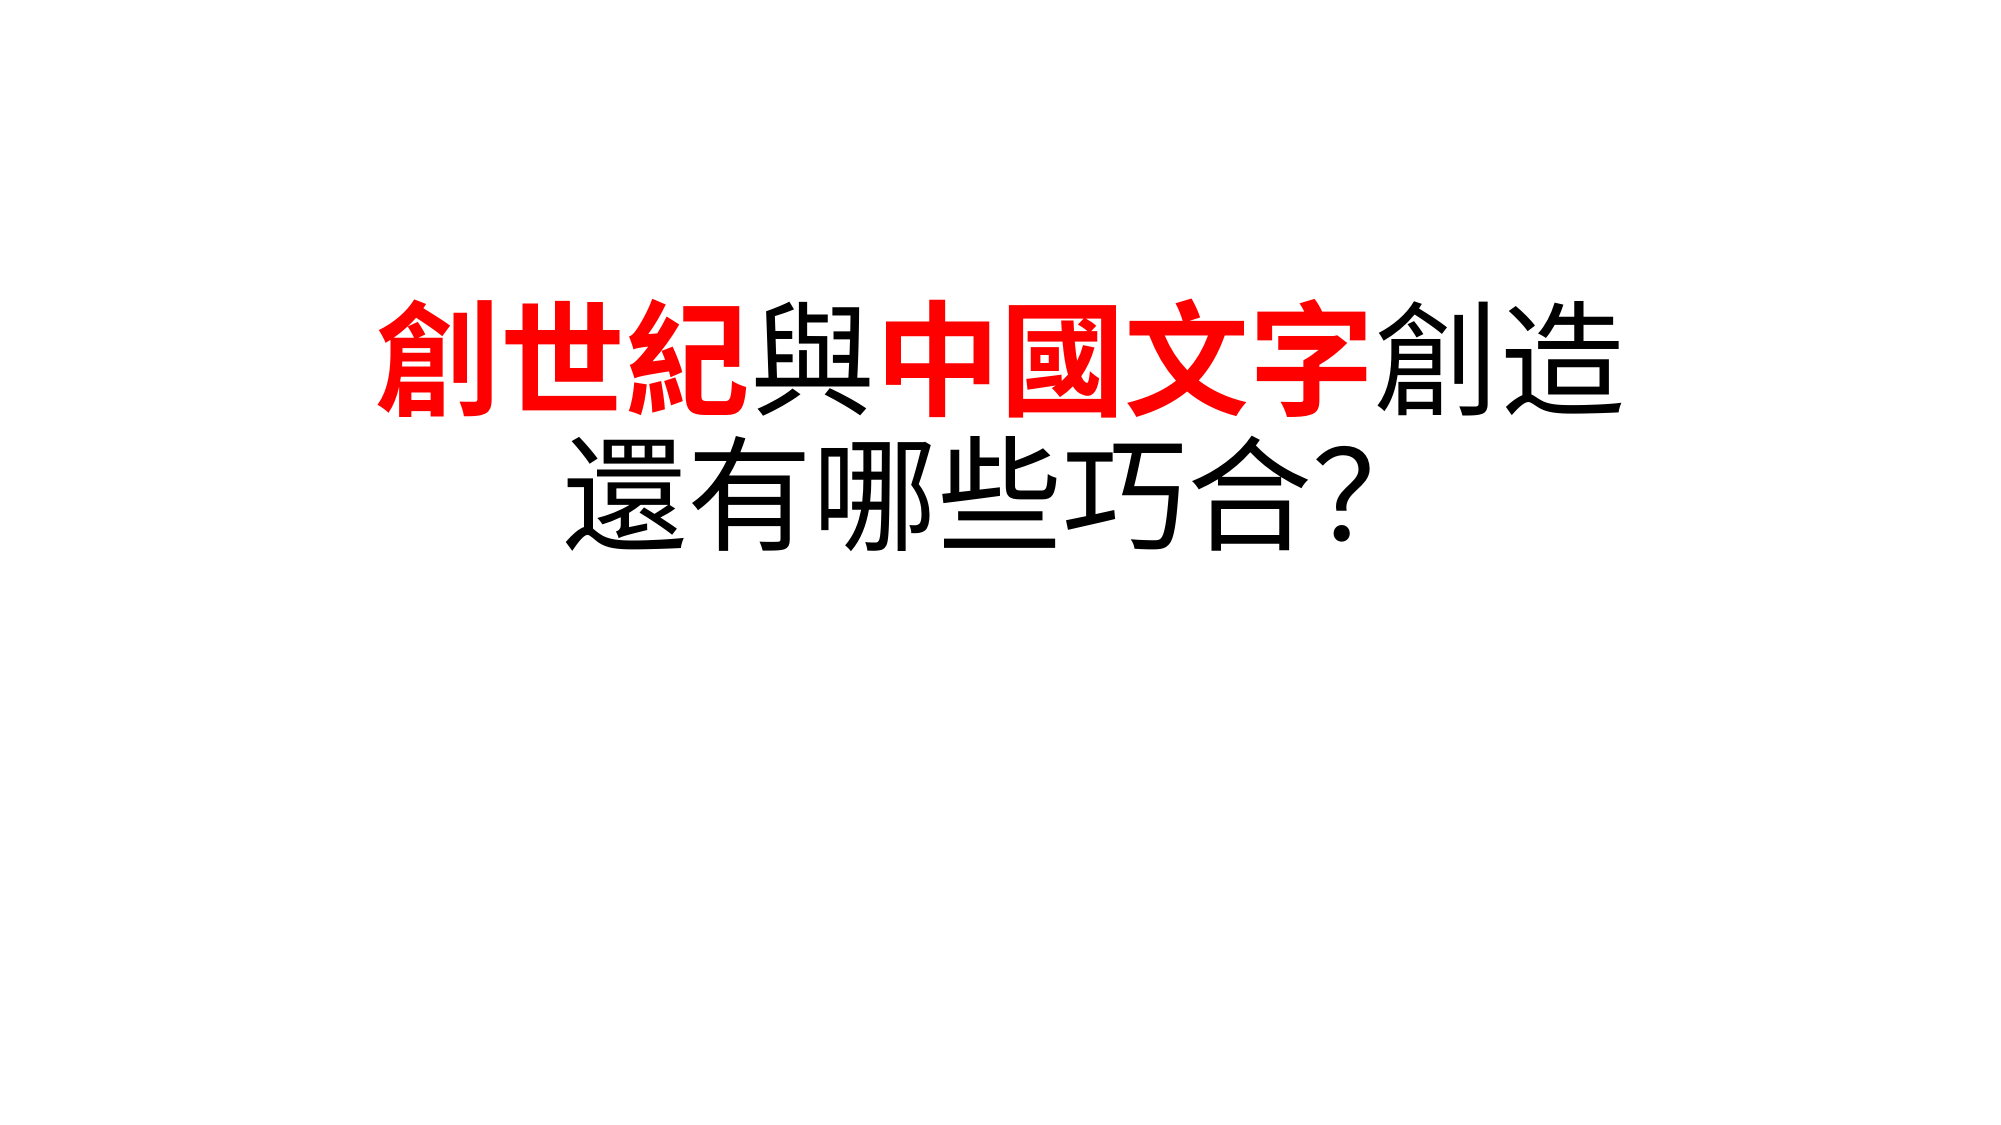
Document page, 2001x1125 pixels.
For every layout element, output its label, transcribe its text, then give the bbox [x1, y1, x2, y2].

title 創世紀與中國文字創造 還有哪些巧合？ [249, 184, 1750, 576]
